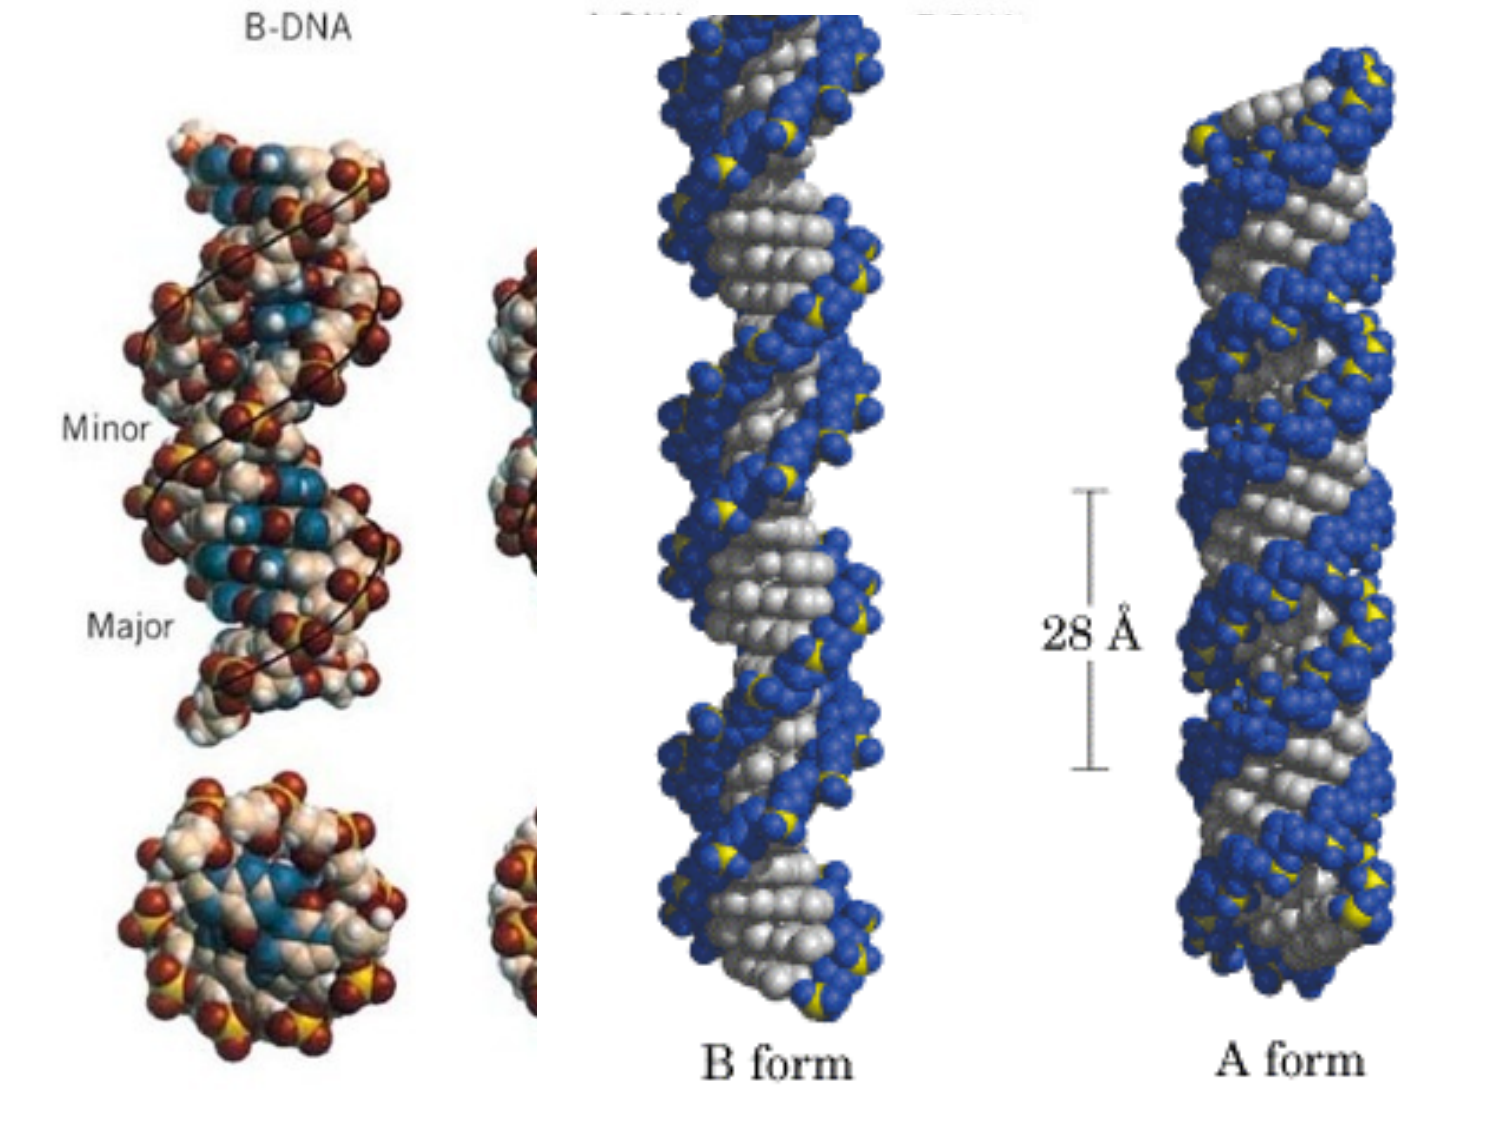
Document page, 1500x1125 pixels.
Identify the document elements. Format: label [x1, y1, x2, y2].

text_box [537, 15, 1500, 1107]
picture [1, 0, 1129, 1125]
